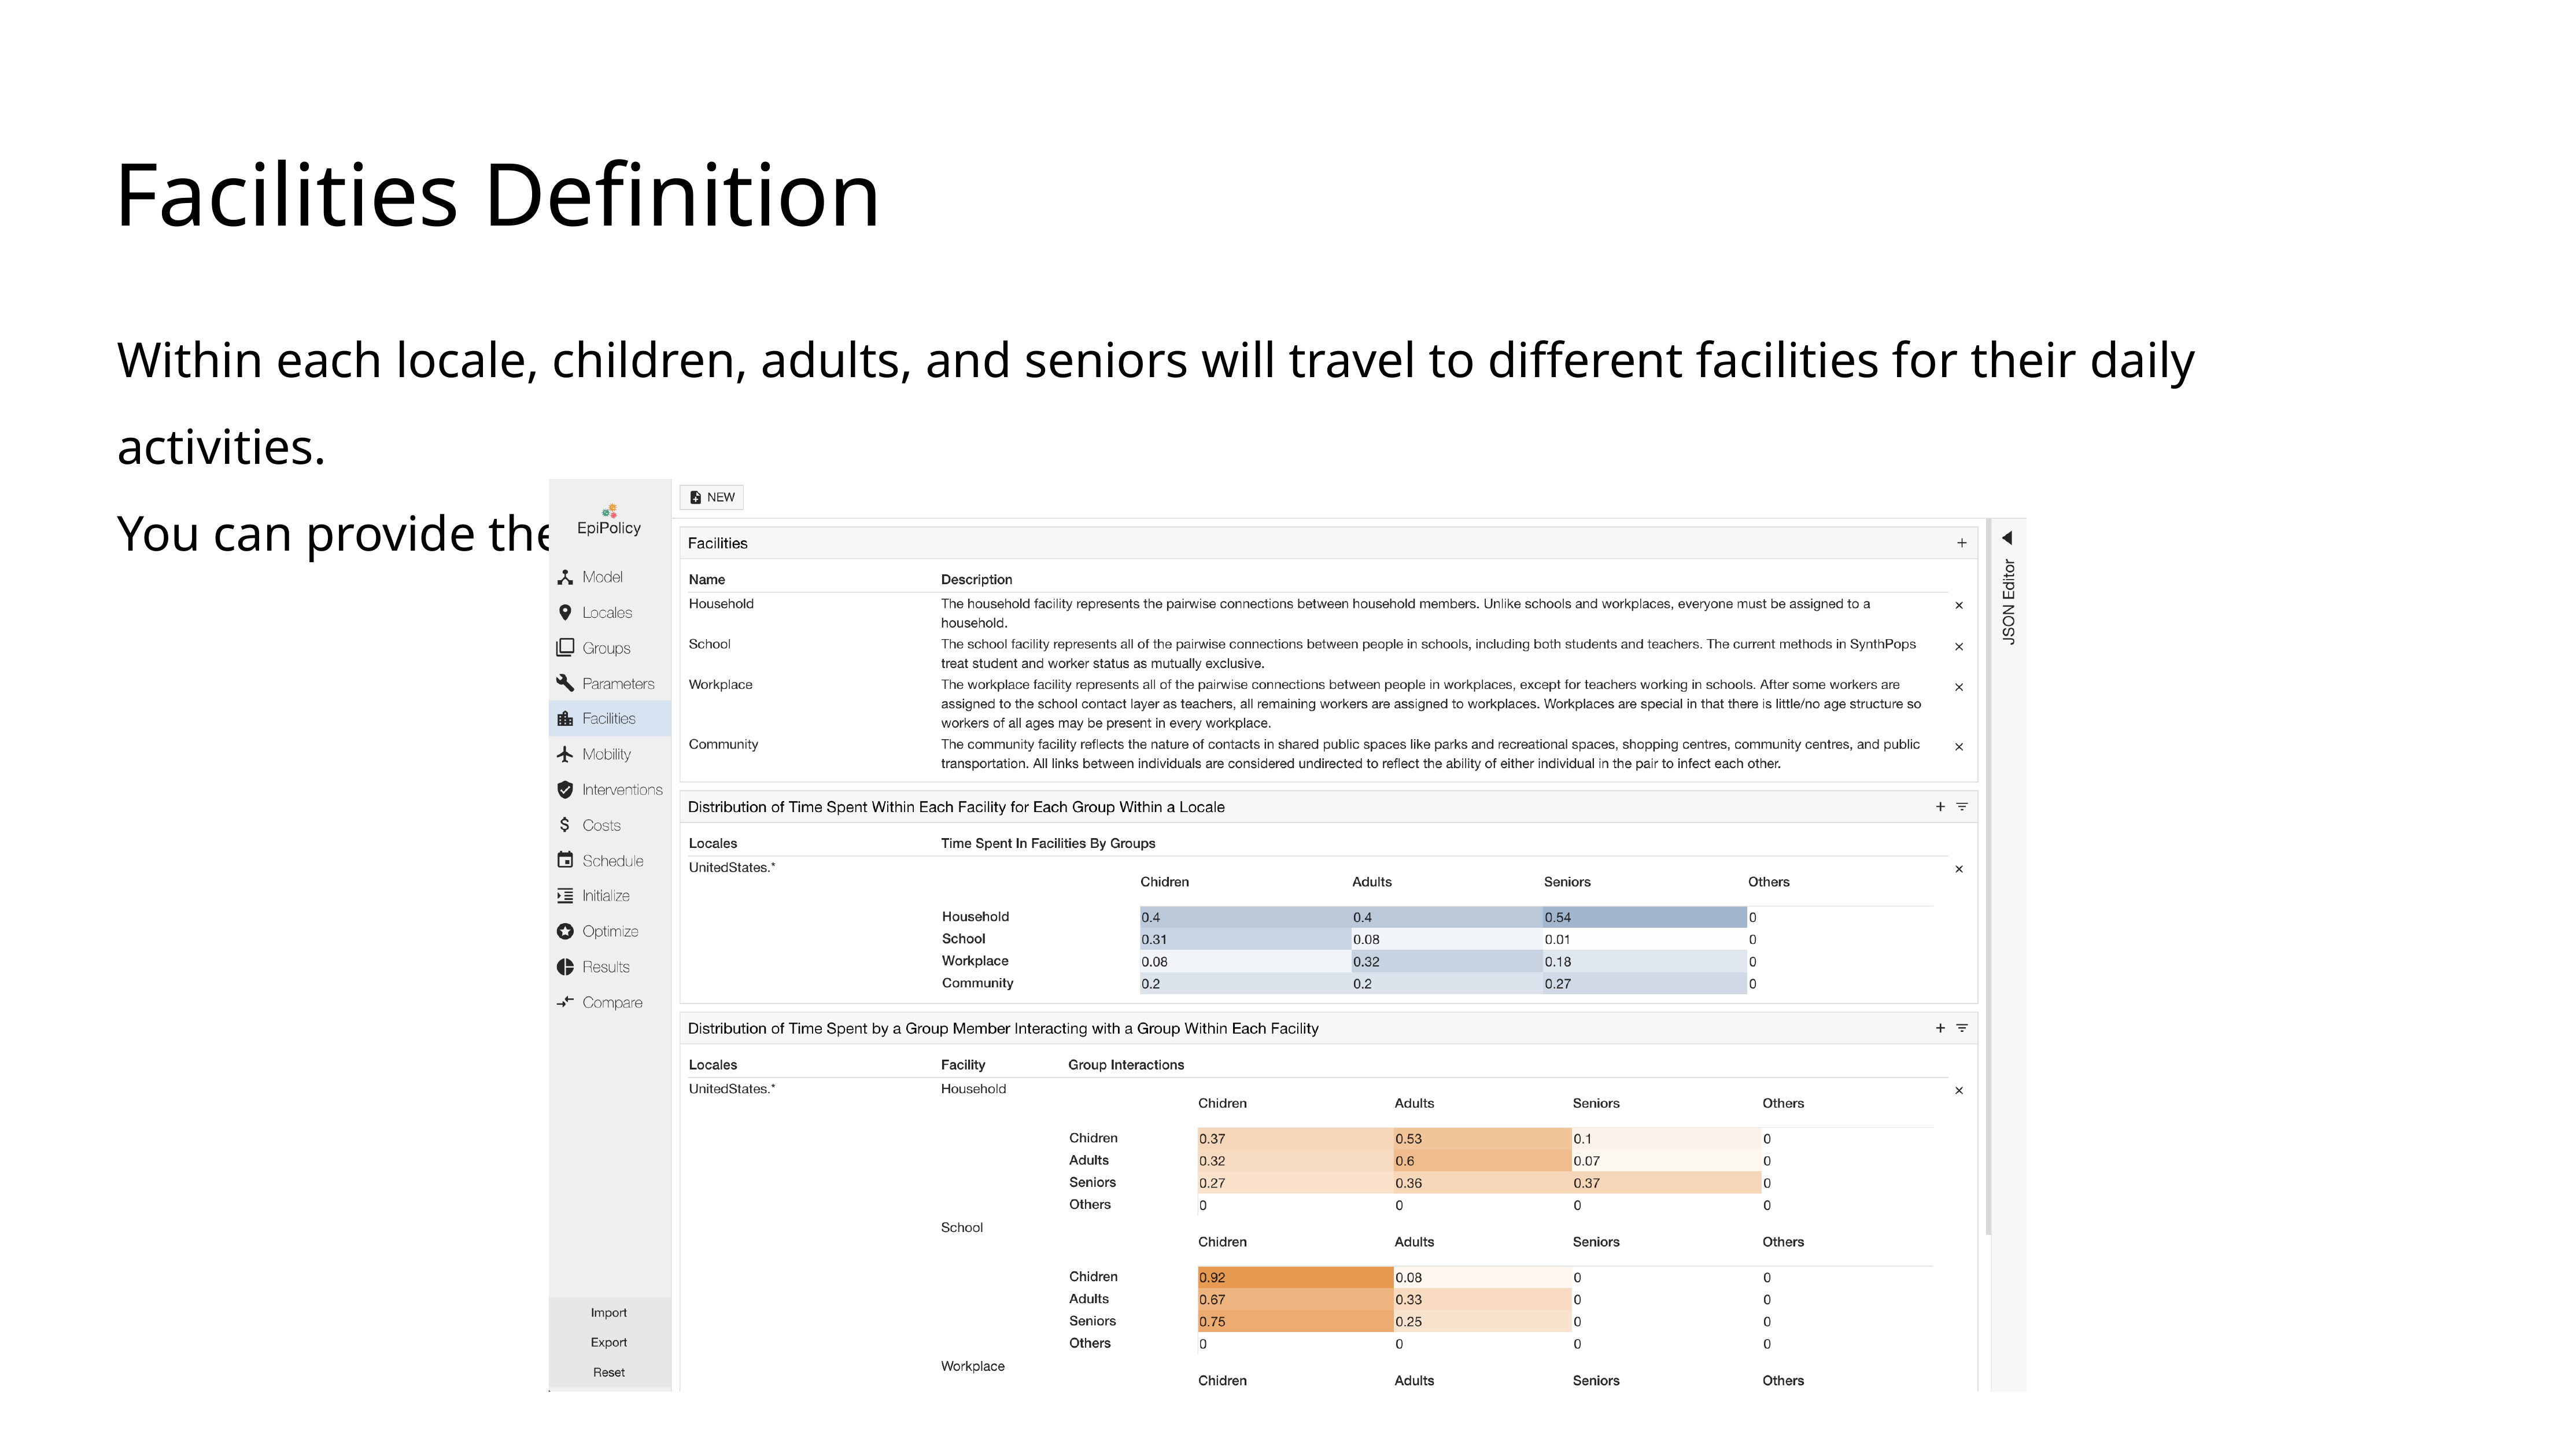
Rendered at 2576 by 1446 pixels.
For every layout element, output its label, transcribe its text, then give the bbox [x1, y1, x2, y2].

text_box Within each locale, children, adults, and seniors will travel to different facilities for their daily activities. You can provide the name and description of each facility. [108, 296, 2394, 565]
picture [548, 478, 2027, 1392]
title Facilities Definition [87, 125, 2488, 286]
